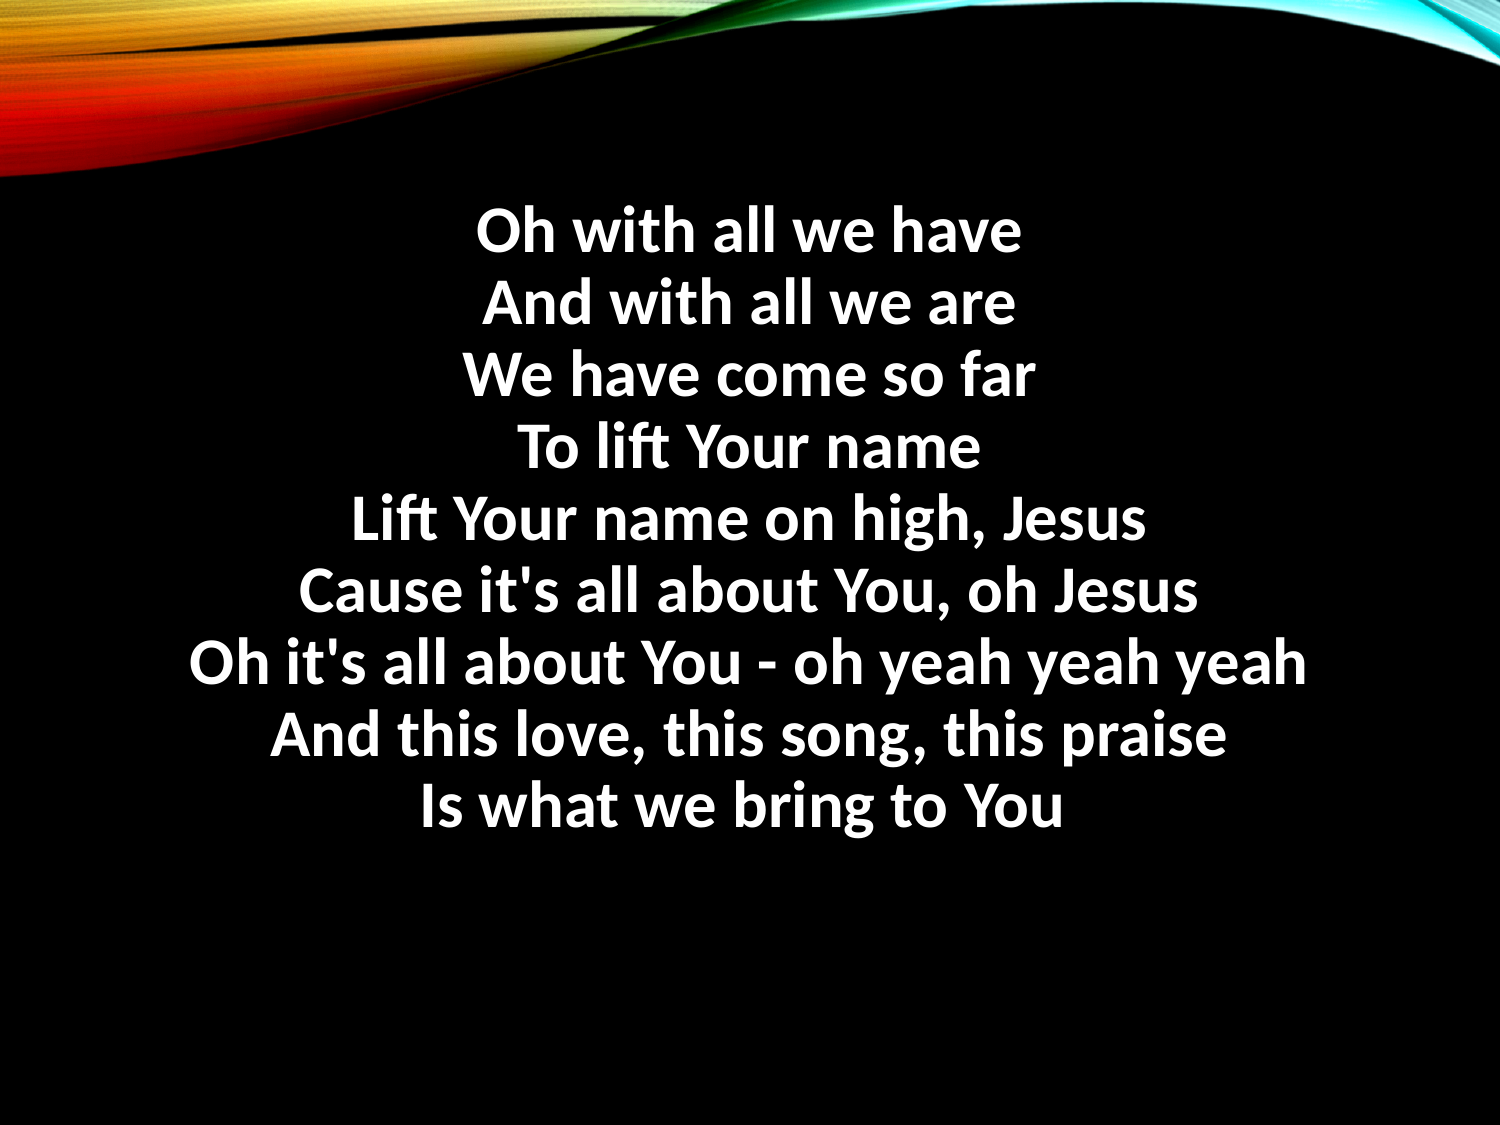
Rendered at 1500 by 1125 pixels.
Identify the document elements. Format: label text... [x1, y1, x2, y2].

picture [0, 0, 1500, 178]
list Oh with all we have And with all we are We have come so far To lift Your name Lift Your name on high, Jesus Cause it's all about You, oh Jesus Oh it's all about You - oh yeah yeah yeah And this love, this song, this praise Is what we bring to You [0, 187, 1500, 1100]
